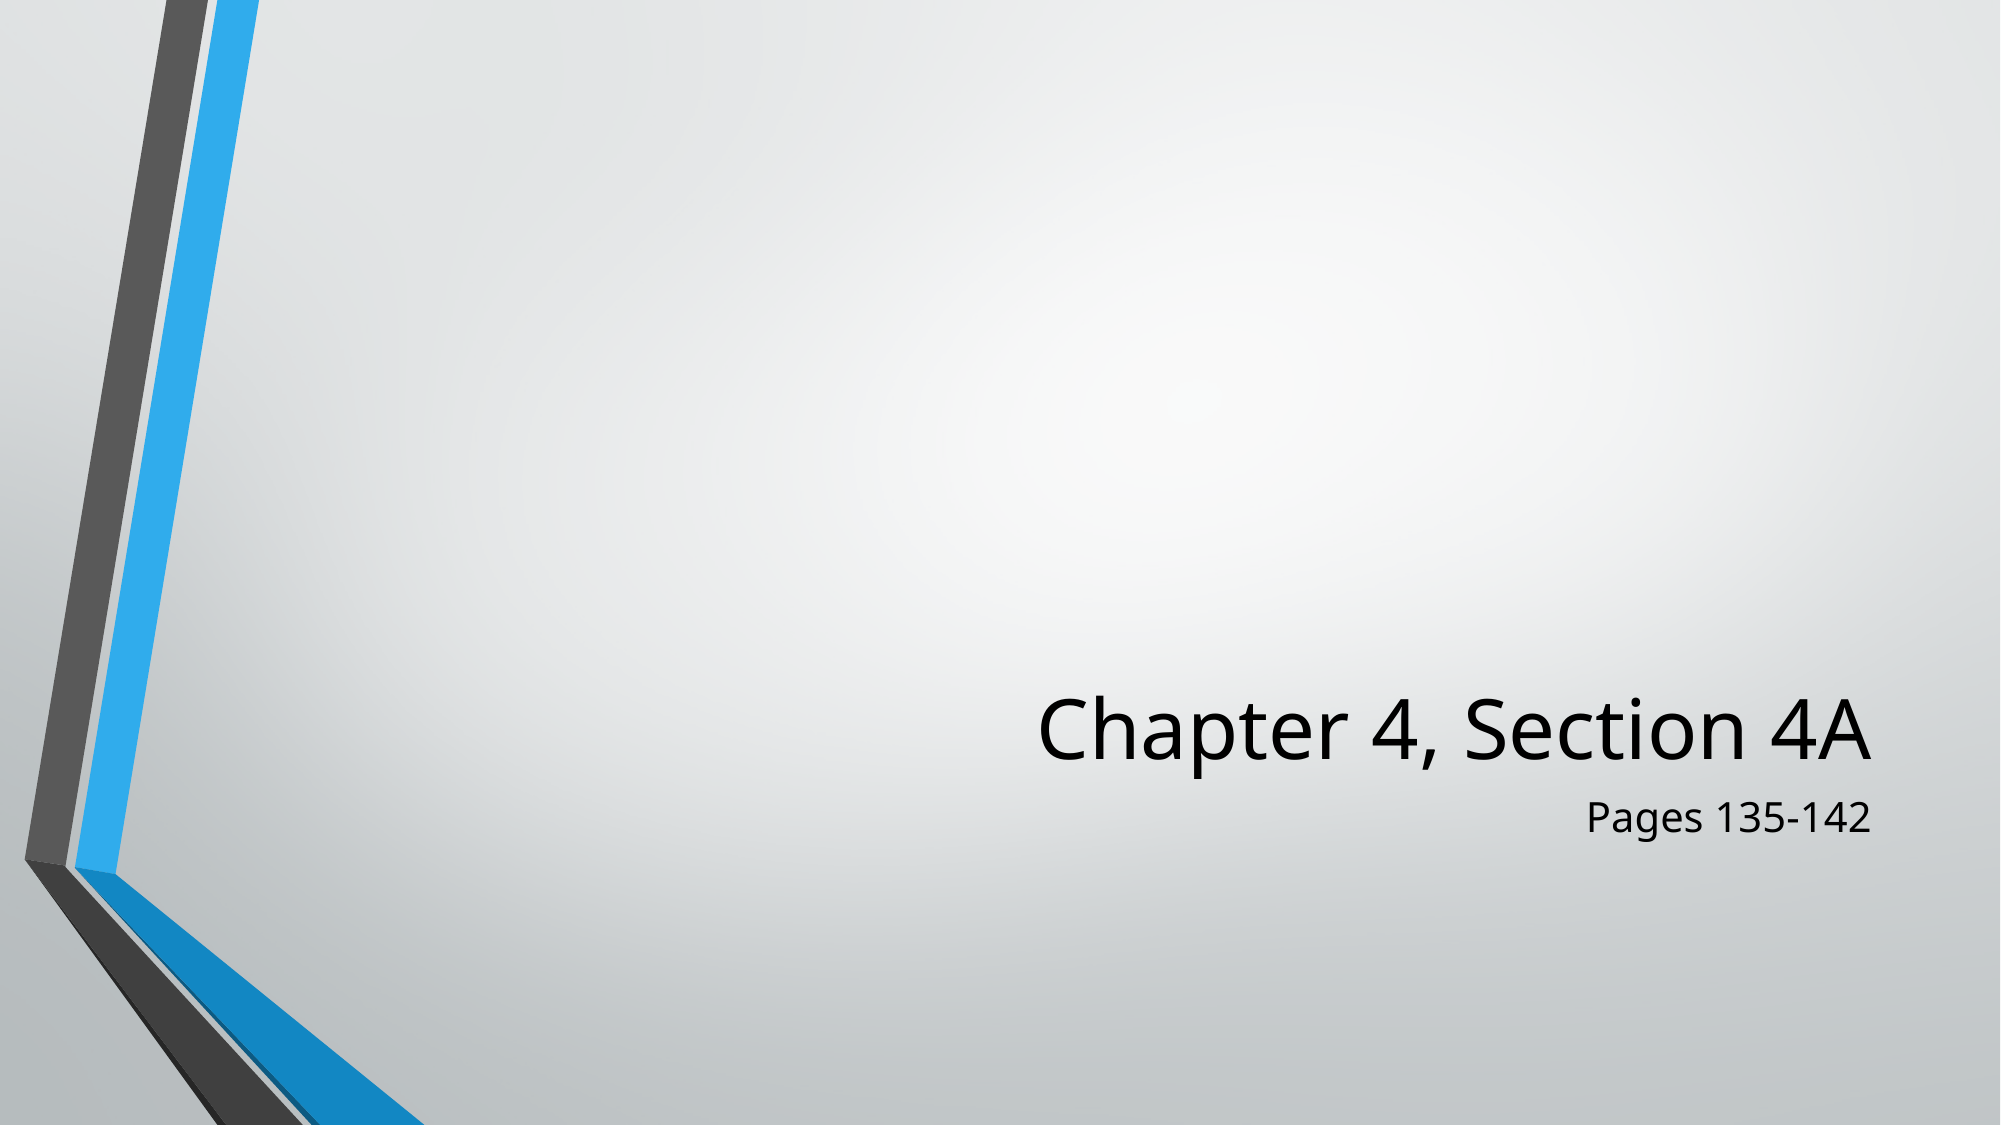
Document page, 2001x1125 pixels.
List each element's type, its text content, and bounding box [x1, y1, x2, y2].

title Chapter 4, Section 4A [421, 437, 1887, 783]
list Pages 135-142 [421, 783, 1887, 925]
